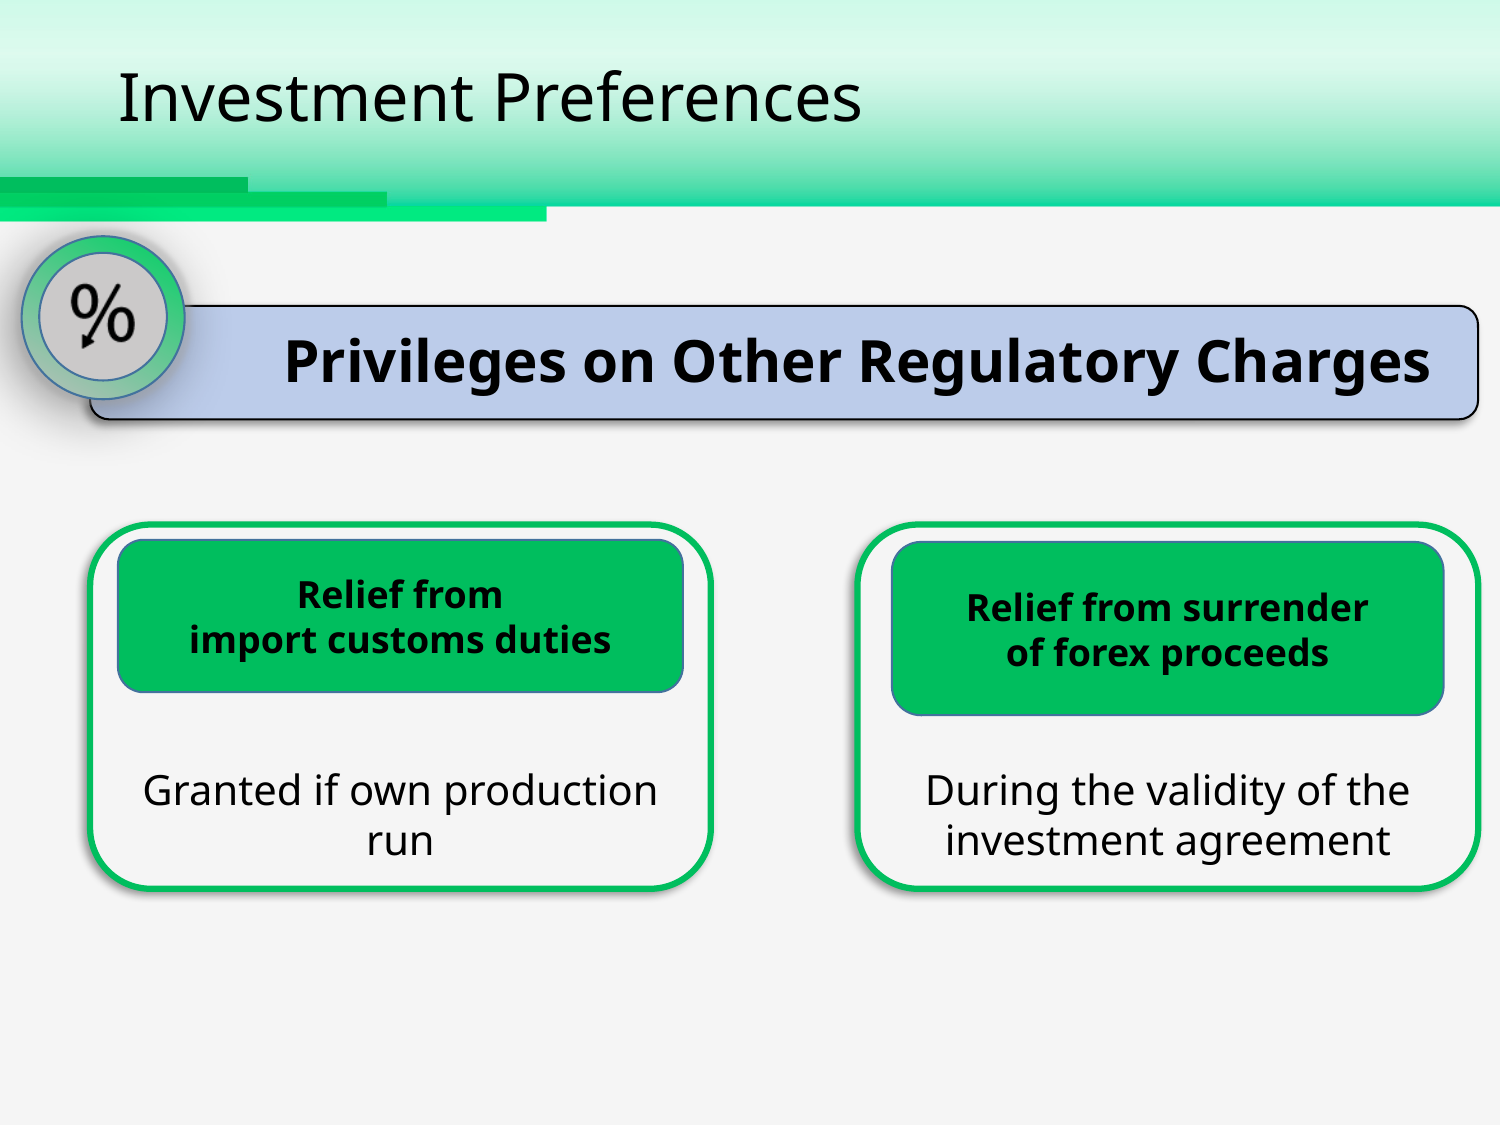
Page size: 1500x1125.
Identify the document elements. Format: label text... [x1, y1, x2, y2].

text_box Privileges on Other Regulatory Charges [268, 316, 1447, 402]
text_box Relief from import customs duties [116, 538, 684, 694]
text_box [21, 236, 185, 400]
text_box During the validity of the investment agreement [856, 523, 1480, 890]
picture [0, 0, 1500, 1125]
title Investment Preferences [103, 0, 1397, 201]
text_box Relief from surrender of forex proceeds [890, 540, 1445, 717]
text_box Granted if own production run [89, 523, 712, 890]
text_box [172, 304, 1480, 421]
